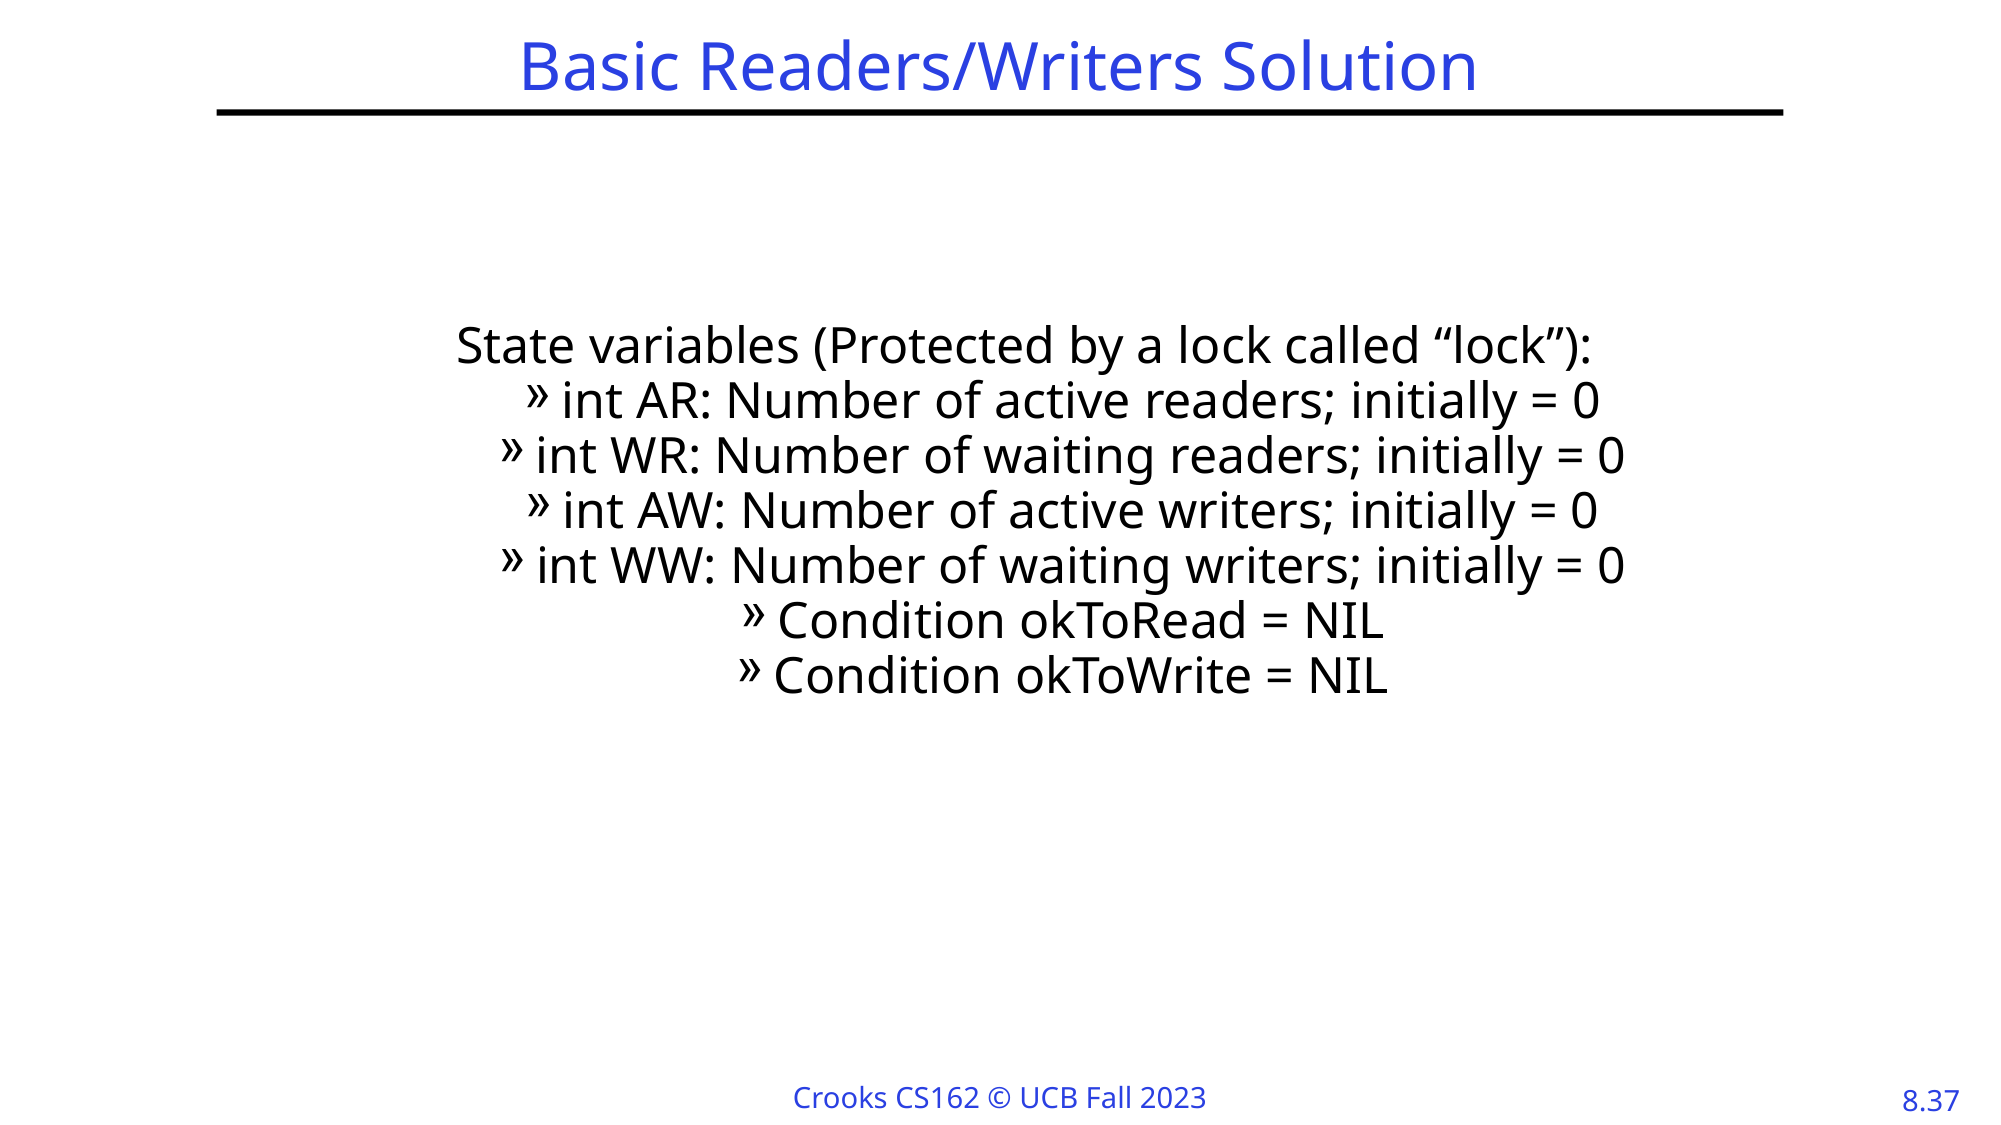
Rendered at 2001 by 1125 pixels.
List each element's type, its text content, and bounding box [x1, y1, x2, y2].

title Basic Readers/Writers Solution [216, 24, 1784, 113]
list State variables (Protected by a lock called “lock”): int AR: Number of active readers; initially = 0 int WR: Number of waiting readers; initially = 0 int AW: Number of active writers; initially = 0 int WW: Number of waiting writers; initially = 0 Condition okToRead = NIL Condition okToWrite = NIL [24, 249, 1950, 1113]
